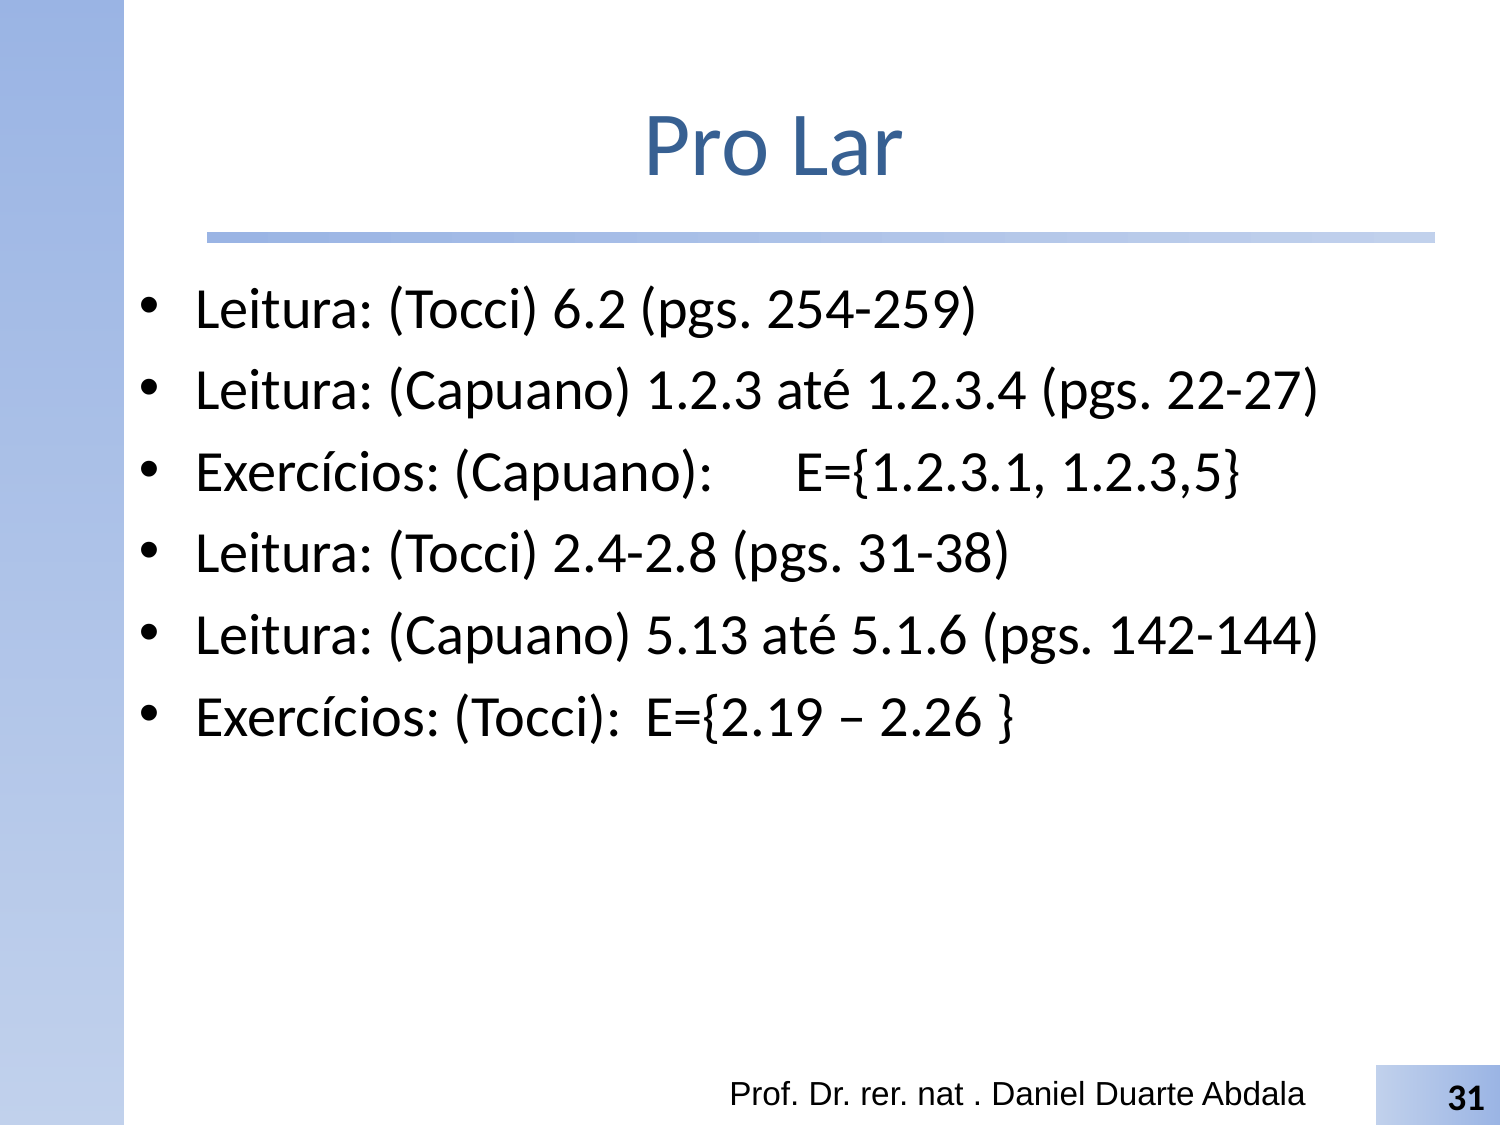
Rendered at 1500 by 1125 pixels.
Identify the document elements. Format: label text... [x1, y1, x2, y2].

footer Prof. Dr. rer. nat . Daniel Duarte Abdala [714, 1065, 1344, 1125]
title Pro Lar [123, 45, 1425, 233]
list Leitura: (Tocci) 6.2 (pgs. 254-259) Leitura: (Capuano) 1.2.3 até 1.2.3.4 (pgs. 22-27) Exercícios: (Capuano): E={1.2.3.1, 1.2.3,5} Leitura: (Tocci) 2.4-2.8 (pgs. 31-38) Leitura: (Capuano) 5.13 até 5.1.6 (pgs. 142-144) Exercícios: (Tocci): E={2.19 – 2.26 } [123, 262, 1425, 1005]
slide_number 31 [1376, 1065, 1500, 1125]
